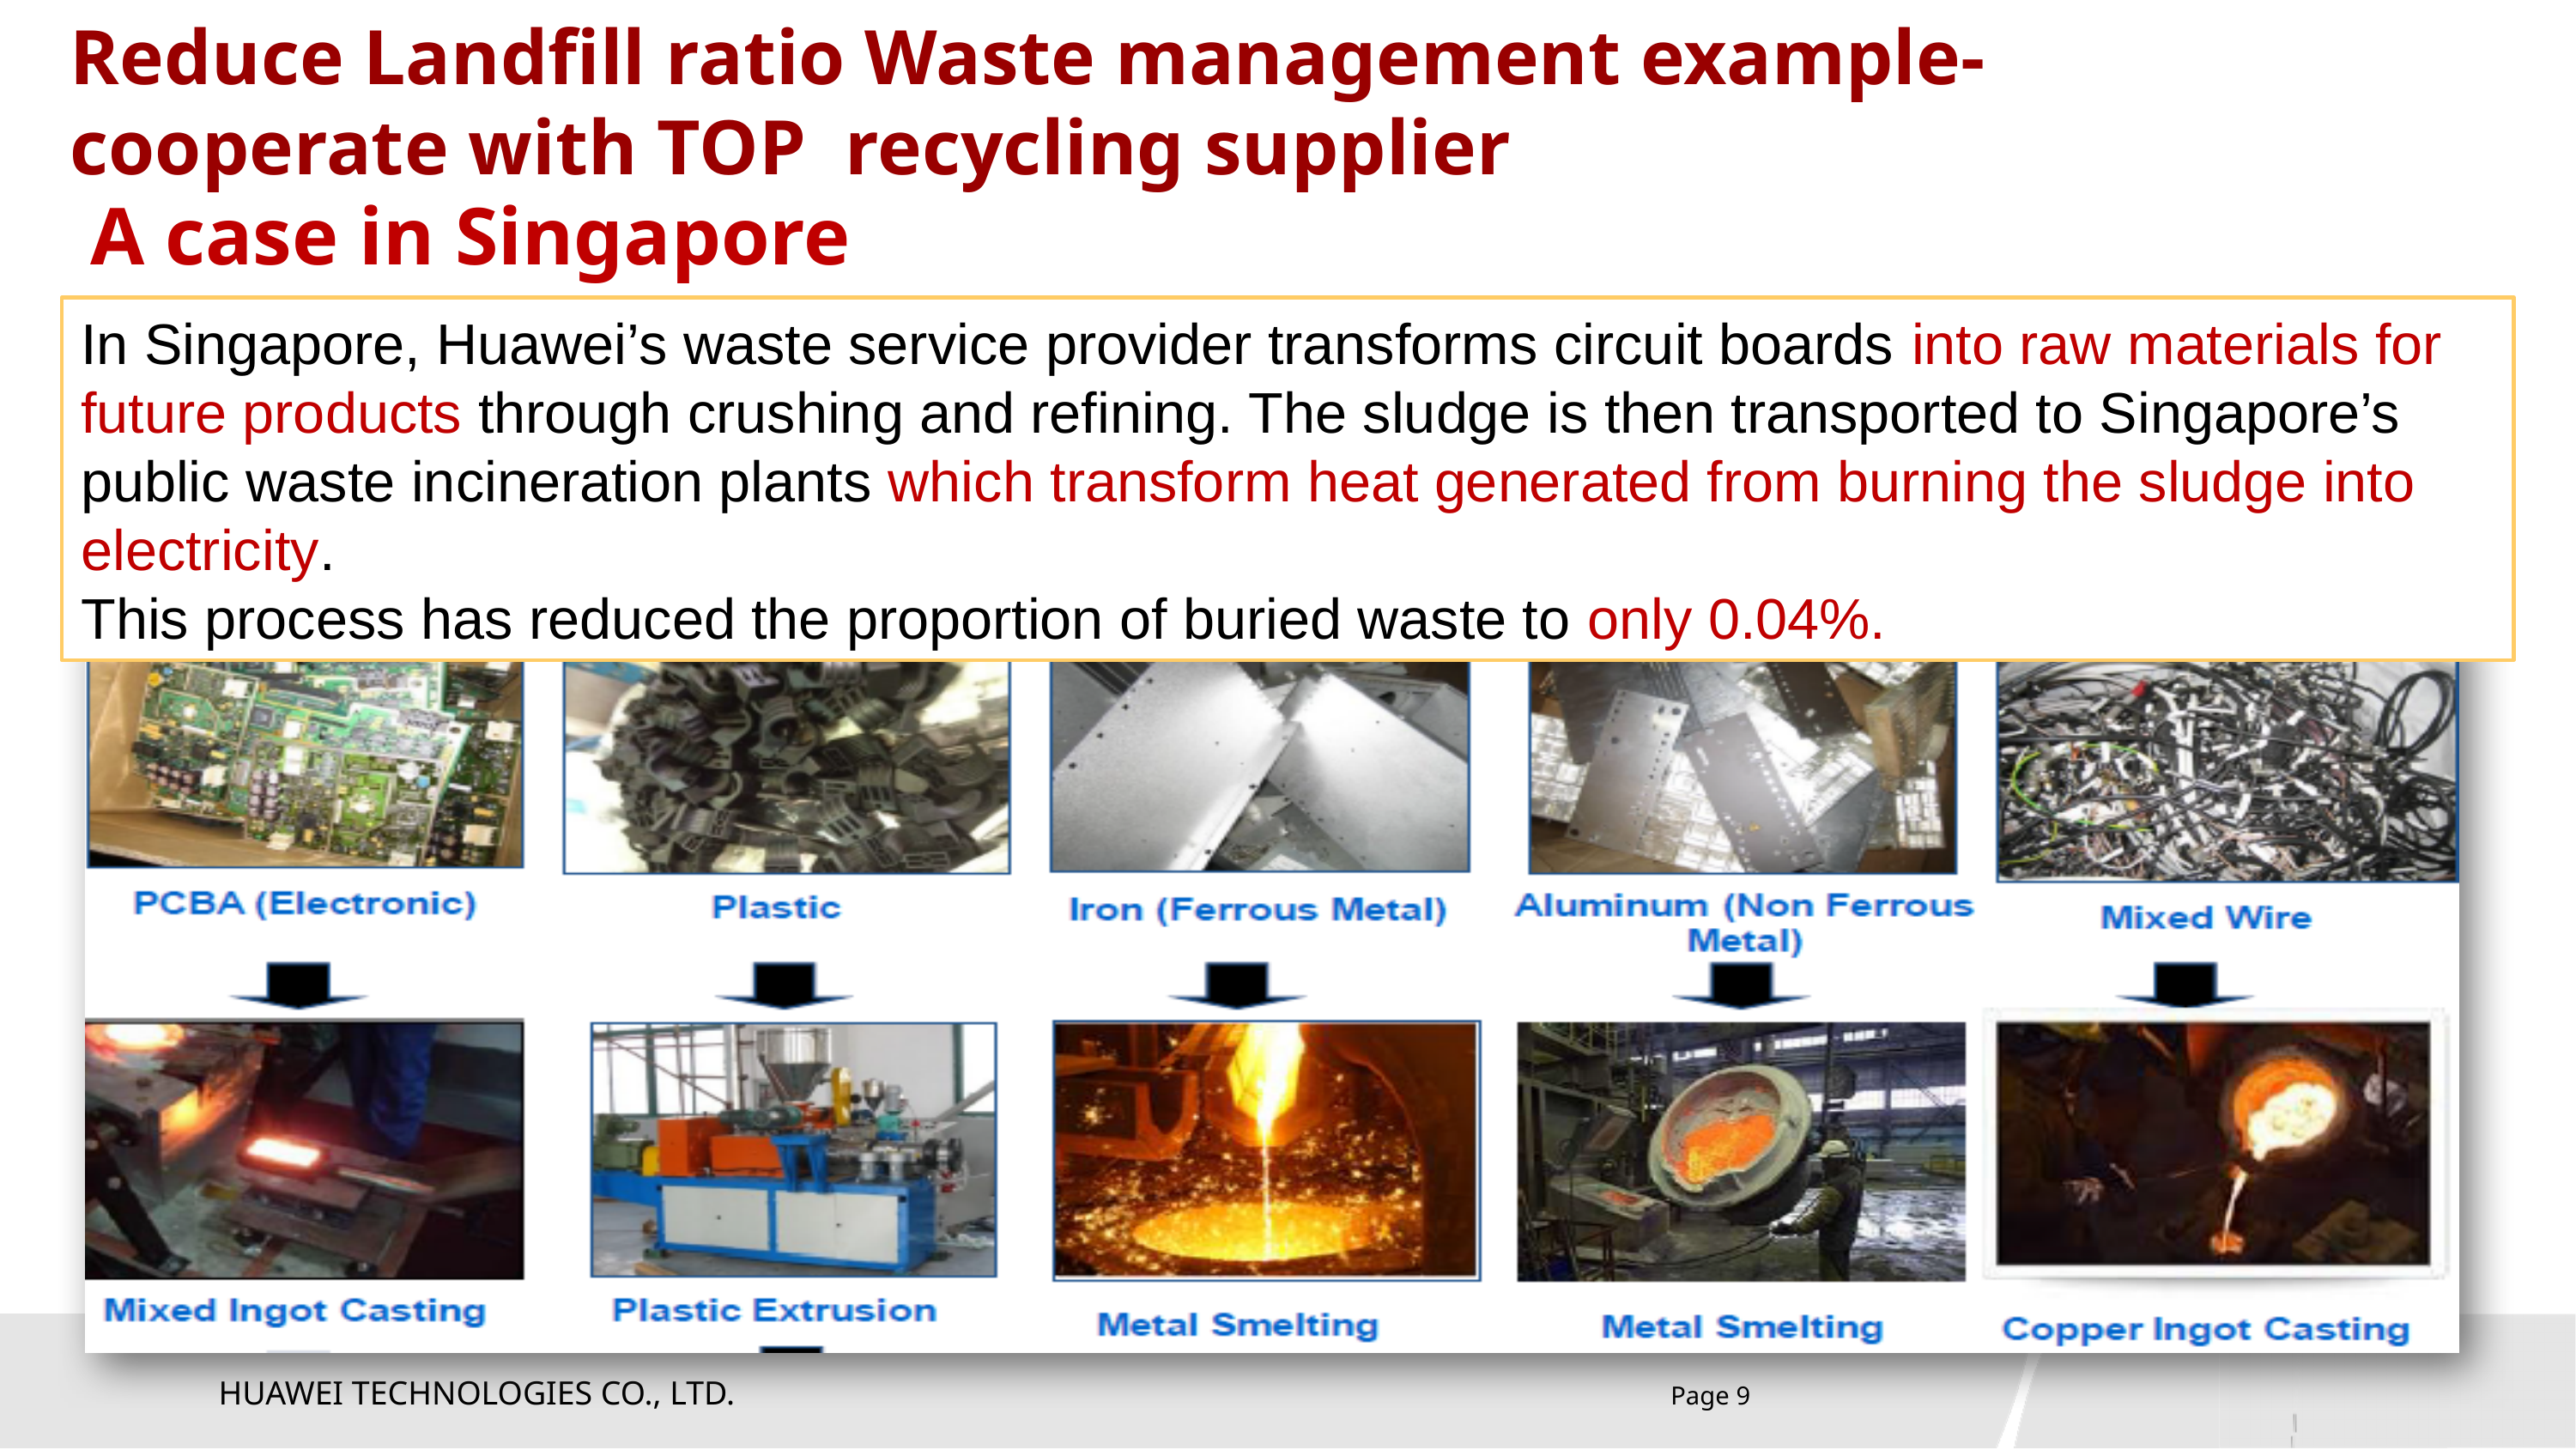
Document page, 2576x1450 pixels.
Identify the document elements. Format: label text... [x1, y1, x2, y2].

picture [2220, 1315, 2575, 1447]
picture [0, 620, 2459, 1448]
text_box A case in Singapore [70, 177, 985, 291]
text_box Reduce Landfill ratio Waste management example-cooperate with TOP recycling supplier [51, 0, 2256, 147]
text_box In Singapore, Huawei’s waste service provider transforms circuit boards into raw materials for future products through crushing and refining. The sludge is then transported to Singapore’s public waste incineration plants which transform heat generated from burning the sludge into electricity. This process has reduced the proportion of buried waste to only 0.04%. [60, 295, 2516, 662]
